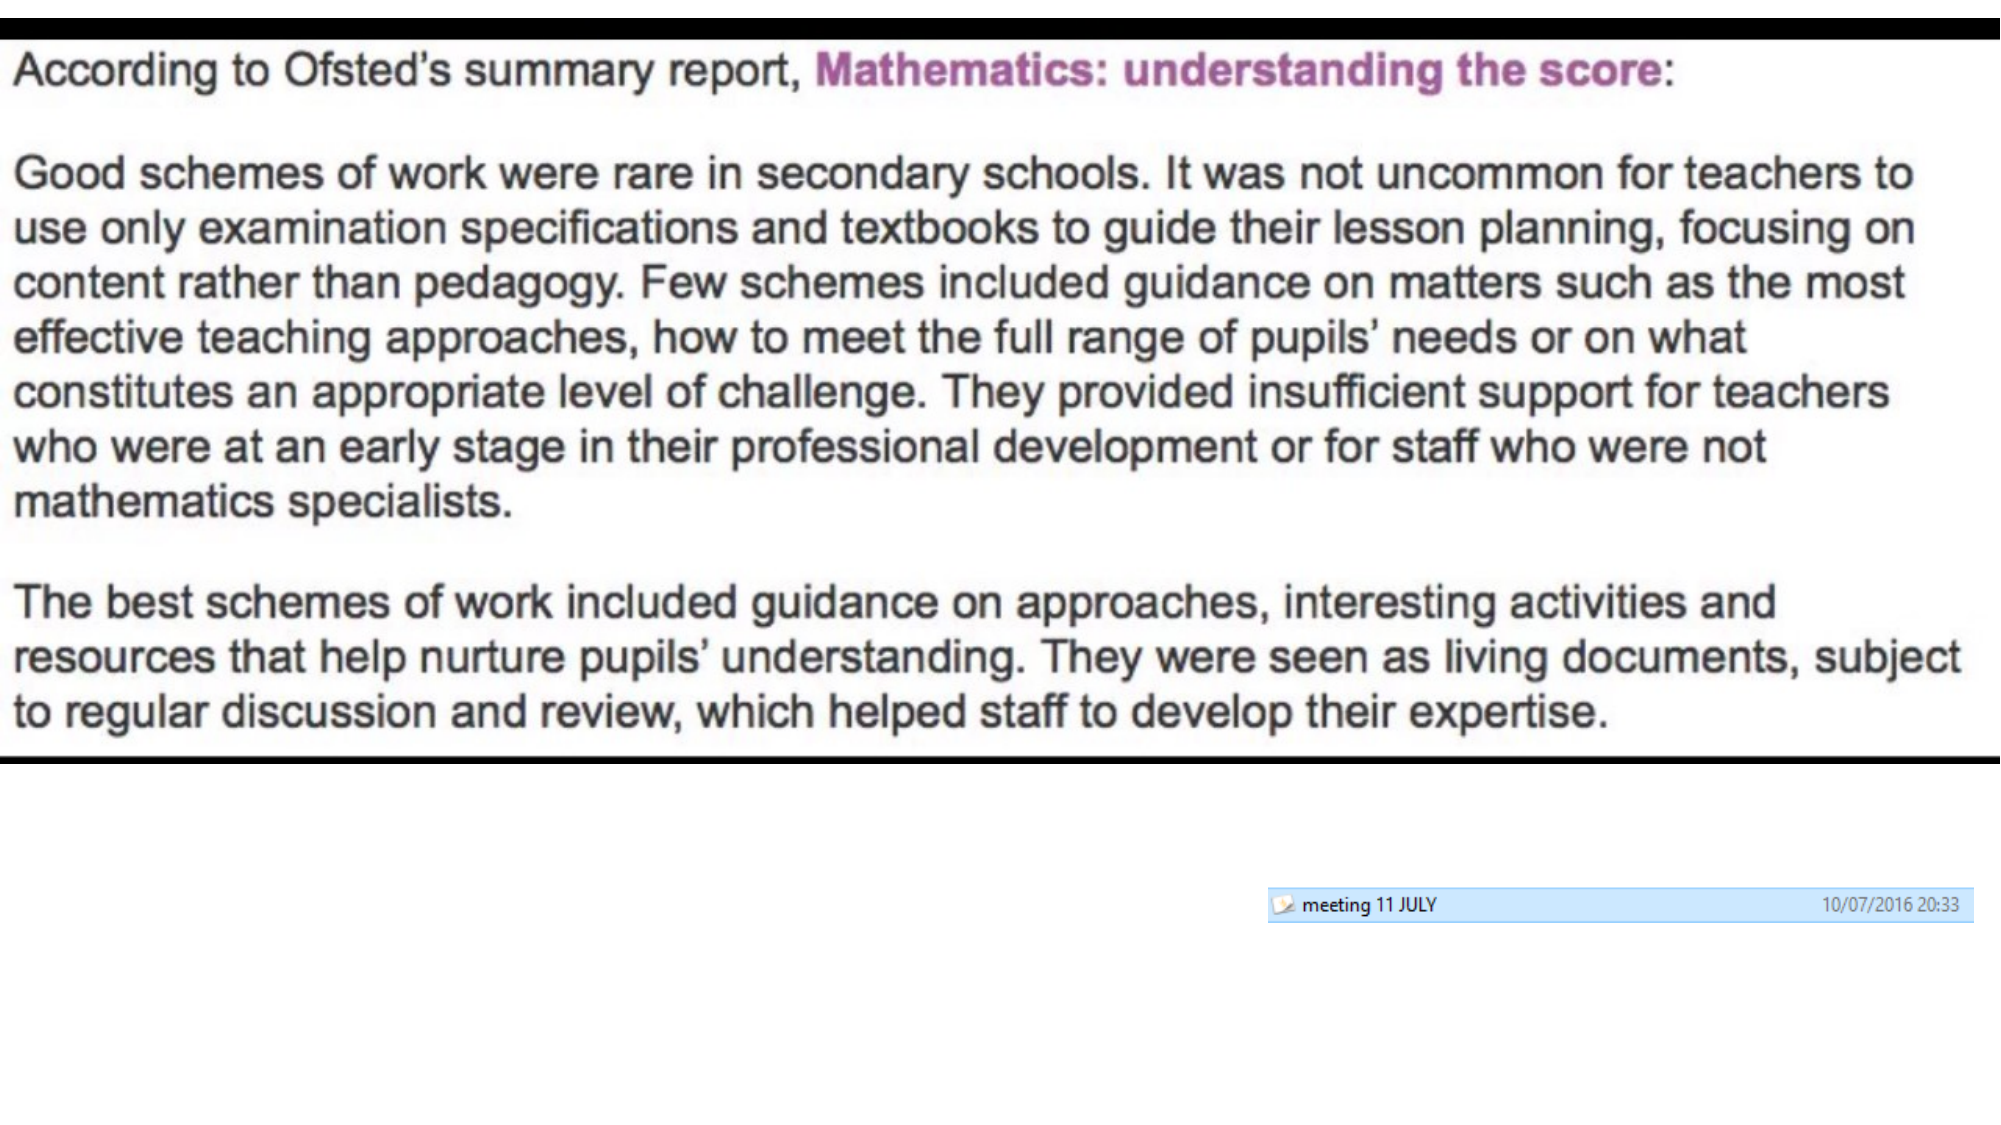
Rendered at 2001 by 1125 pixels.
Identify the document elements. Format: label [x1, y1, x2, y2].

picture [0, 18, 2000, 764]
picture [1268, 883, 1974, 923]
